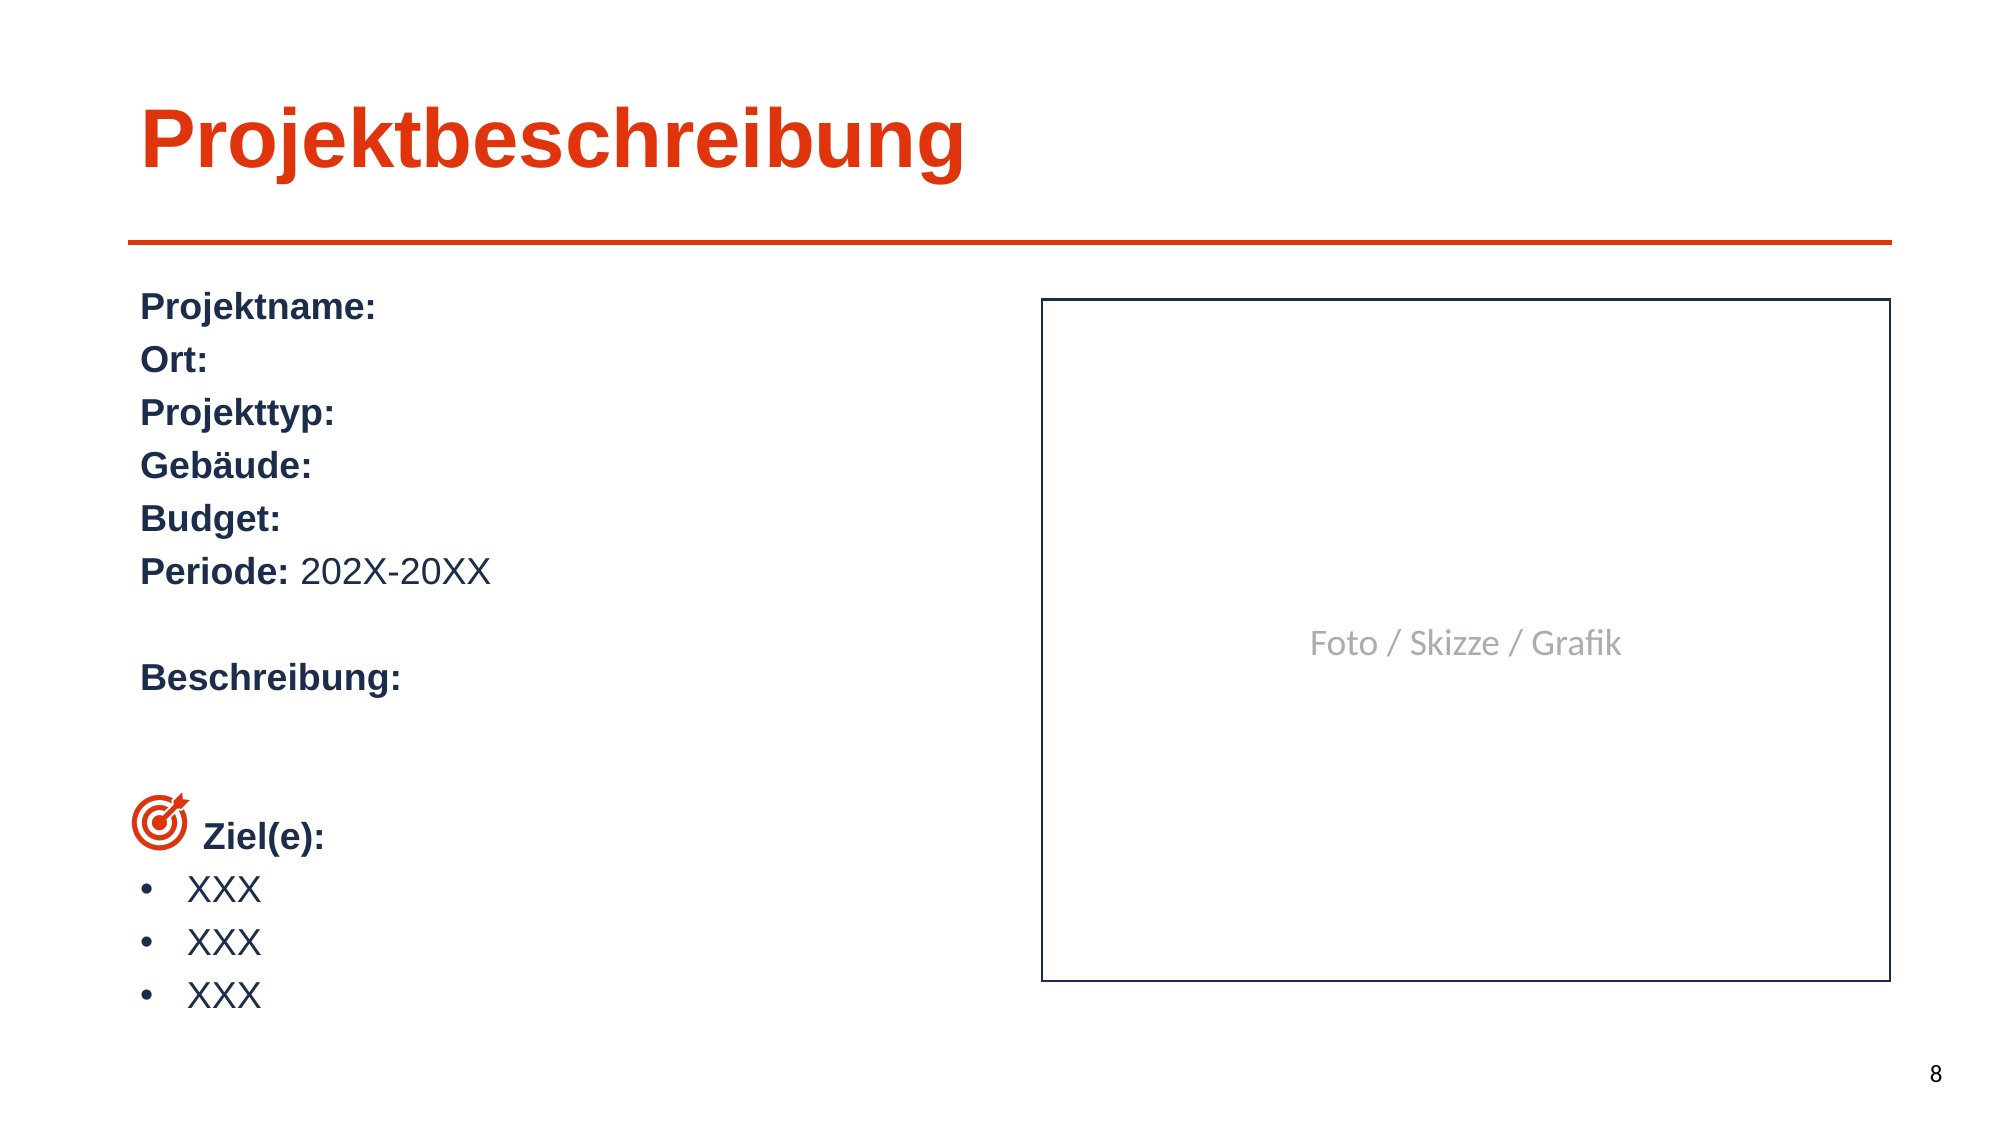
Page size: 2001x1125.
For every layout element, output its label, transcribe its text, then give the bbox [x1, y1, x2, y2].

slide_number 7 [1432, 1042, 1958, 1103]
title Projektbeschreibung [124, 39, 1891, 241]
text_box Projektname: Ort: Projekttyp: Gebäude: Budget: Periode: 202X-20XX Beschreibung: Ziel(e): XXX XXX XXX [124, 279, 1253, 1095]
picture [126, 787, 195, 856]
text_box Foto / Skizze / Grafik [1041, 298, 1891, 982]
